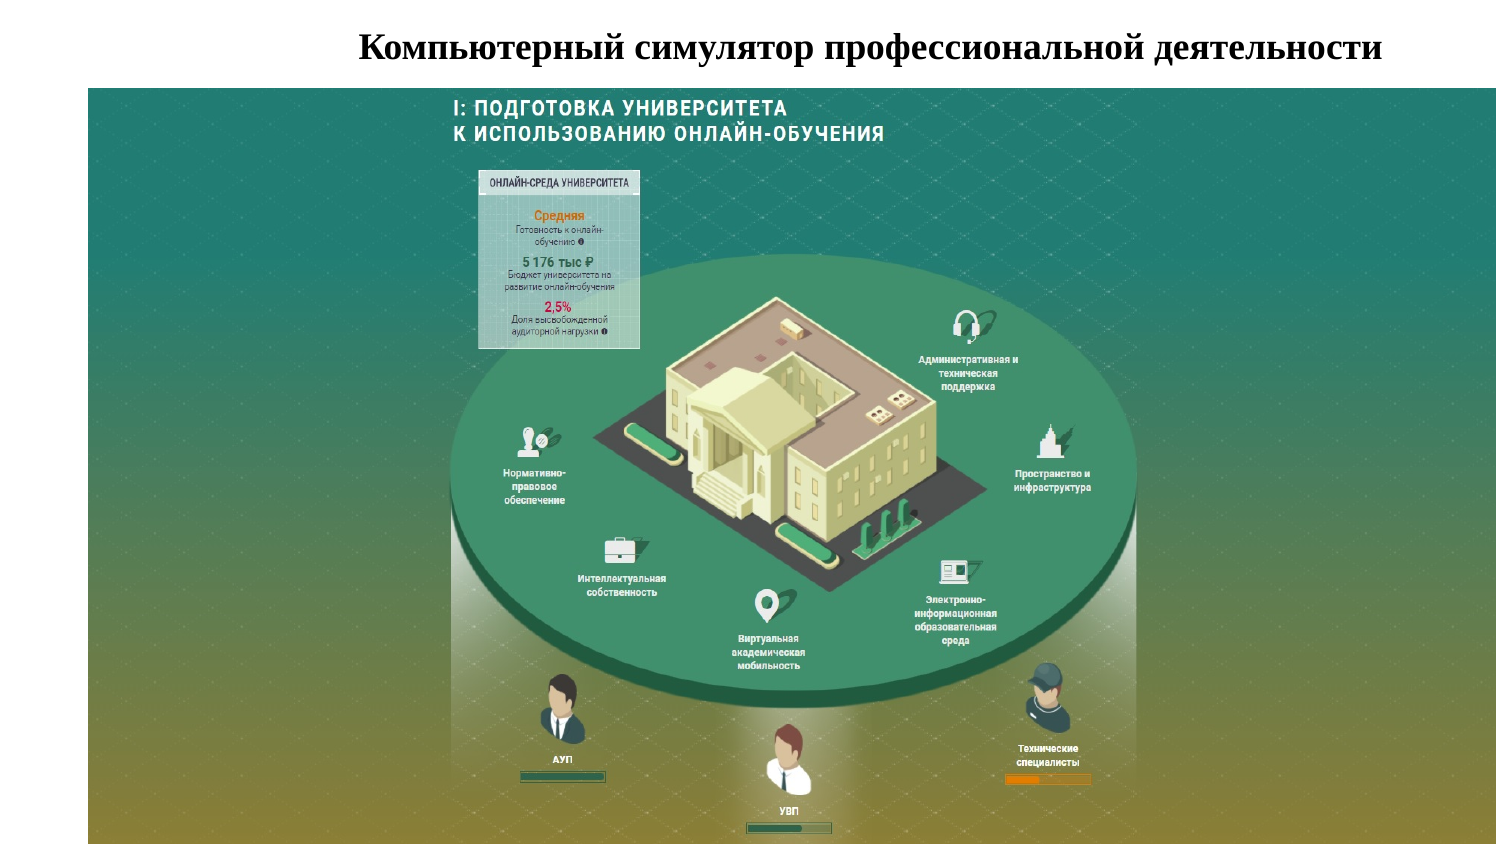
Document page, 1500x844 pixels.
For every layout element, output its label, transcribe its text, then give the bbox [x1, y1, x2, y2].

text_box Компьютерный симулятор профессиональной деятельности [242, 14, 1500, 74]
picture [88, 88, 1496, 844]
text_box [53, 78, 1471, 135]
